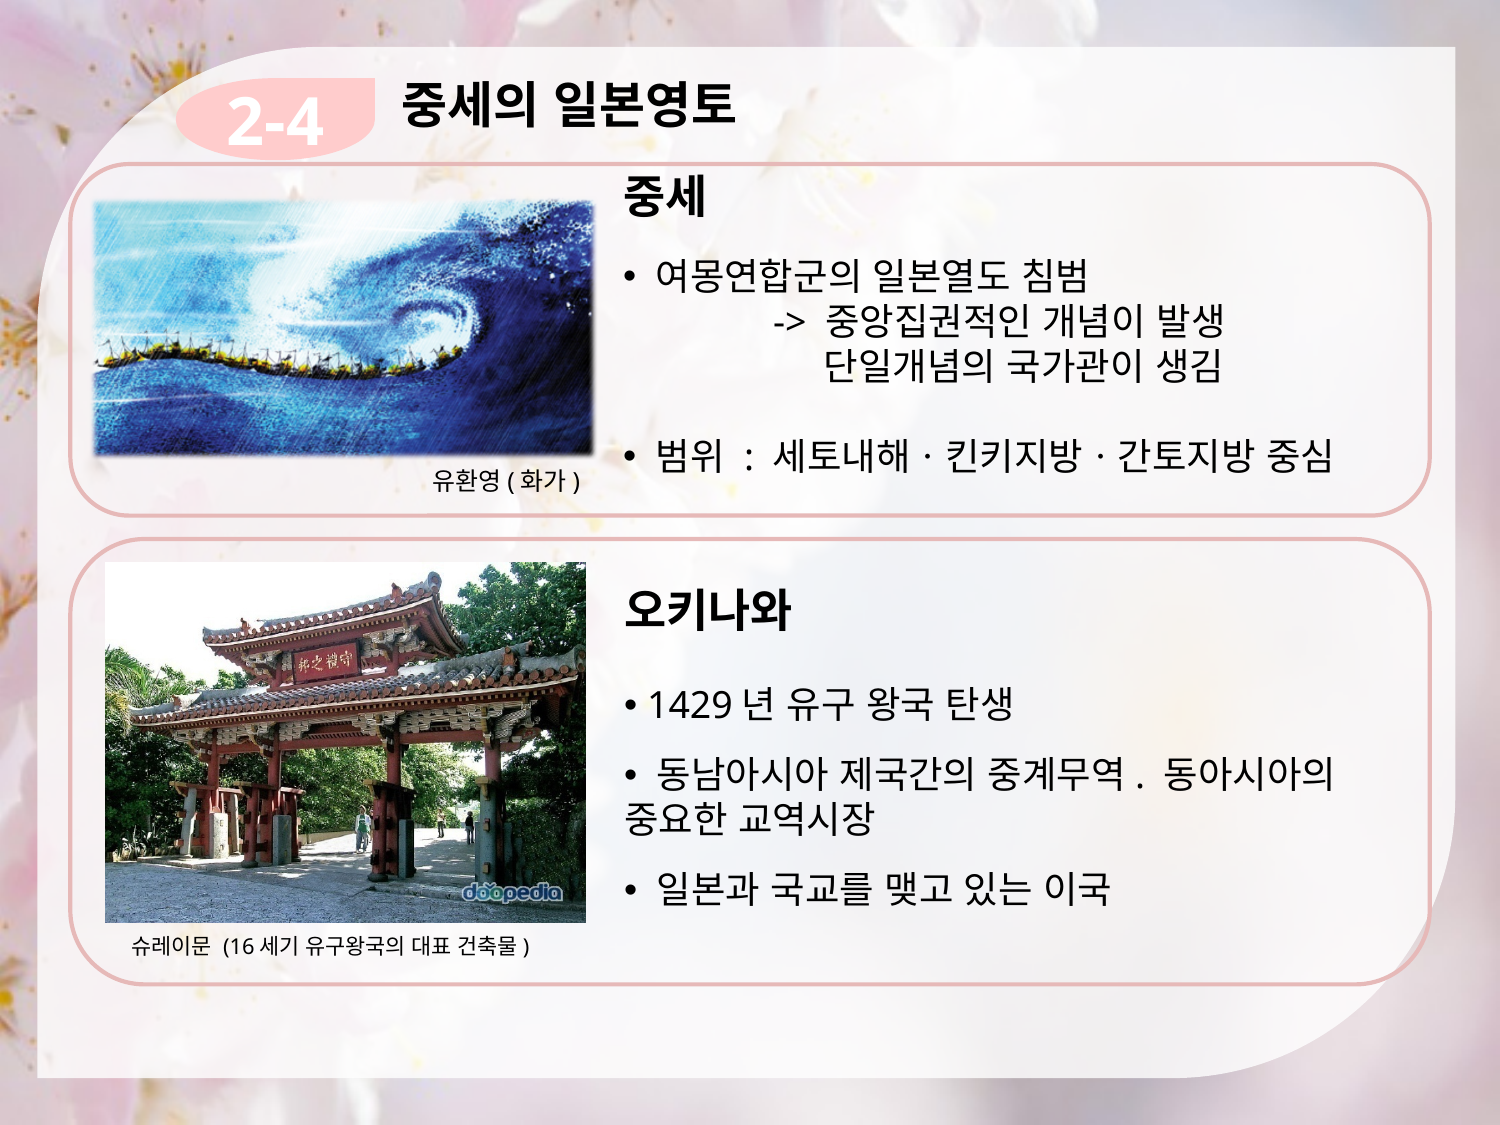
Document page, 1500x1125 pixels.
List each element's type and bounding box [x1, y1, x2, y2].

picture [0, 0, 1500, 1125]
text_box [105, 562, 587, 968]
text_box [89, 196, 598, 504]
